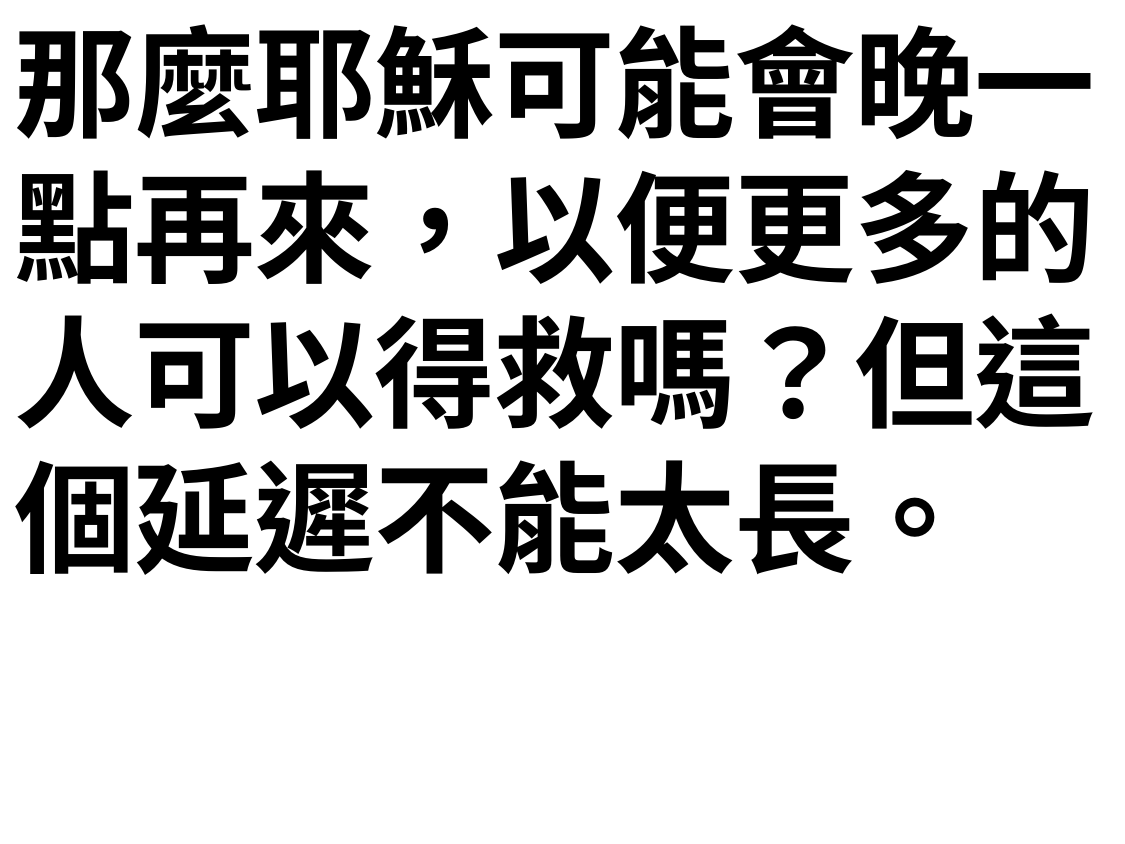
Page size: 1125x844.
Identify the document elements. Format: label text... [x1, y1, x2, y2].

text_box 那麼耶穌可能會晚一點再來，以便更多的人可以得救嗎？但這個延遲不能太長。 [0, 0, 1125, 595]
